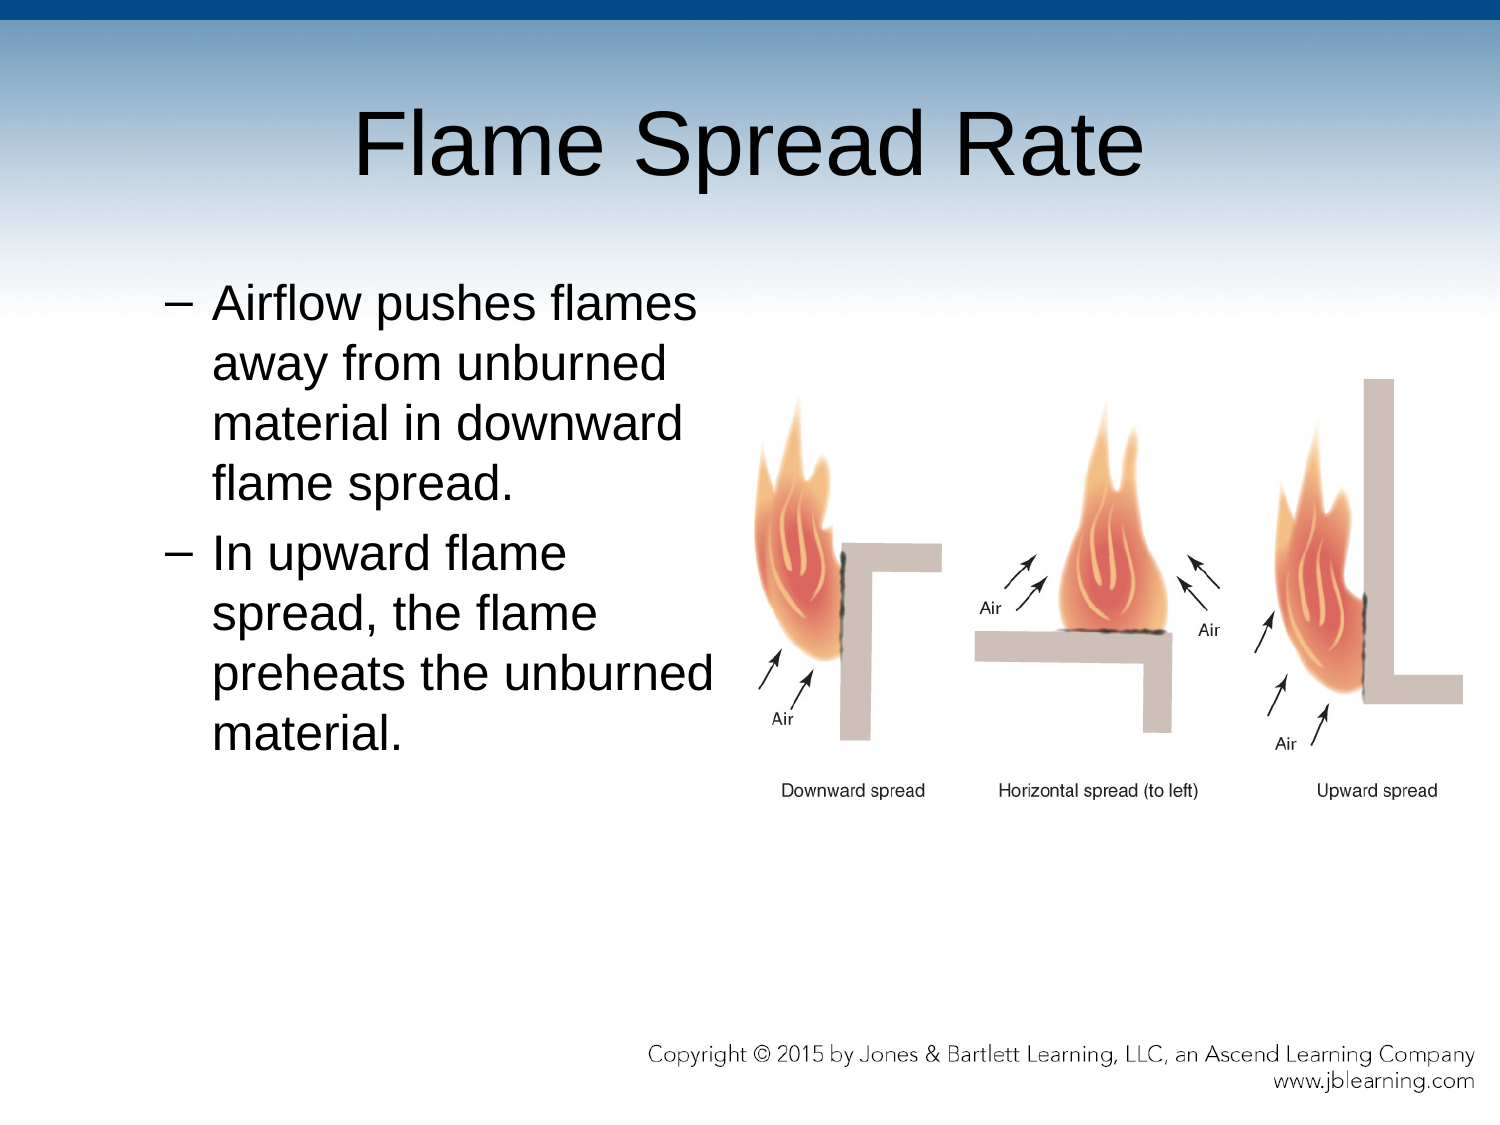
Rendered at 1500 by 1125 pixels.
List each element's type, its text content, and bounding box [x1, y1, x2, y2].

title Flame Spread Rate [75, 45, 1425, 233]
picture [0, 0, 1500, 1125]
list Airflow pushes flames away from unburned material in downward flame spread. In upward flame spread, the flame preheats the unburned material. [75, 262, 738, 1005]
